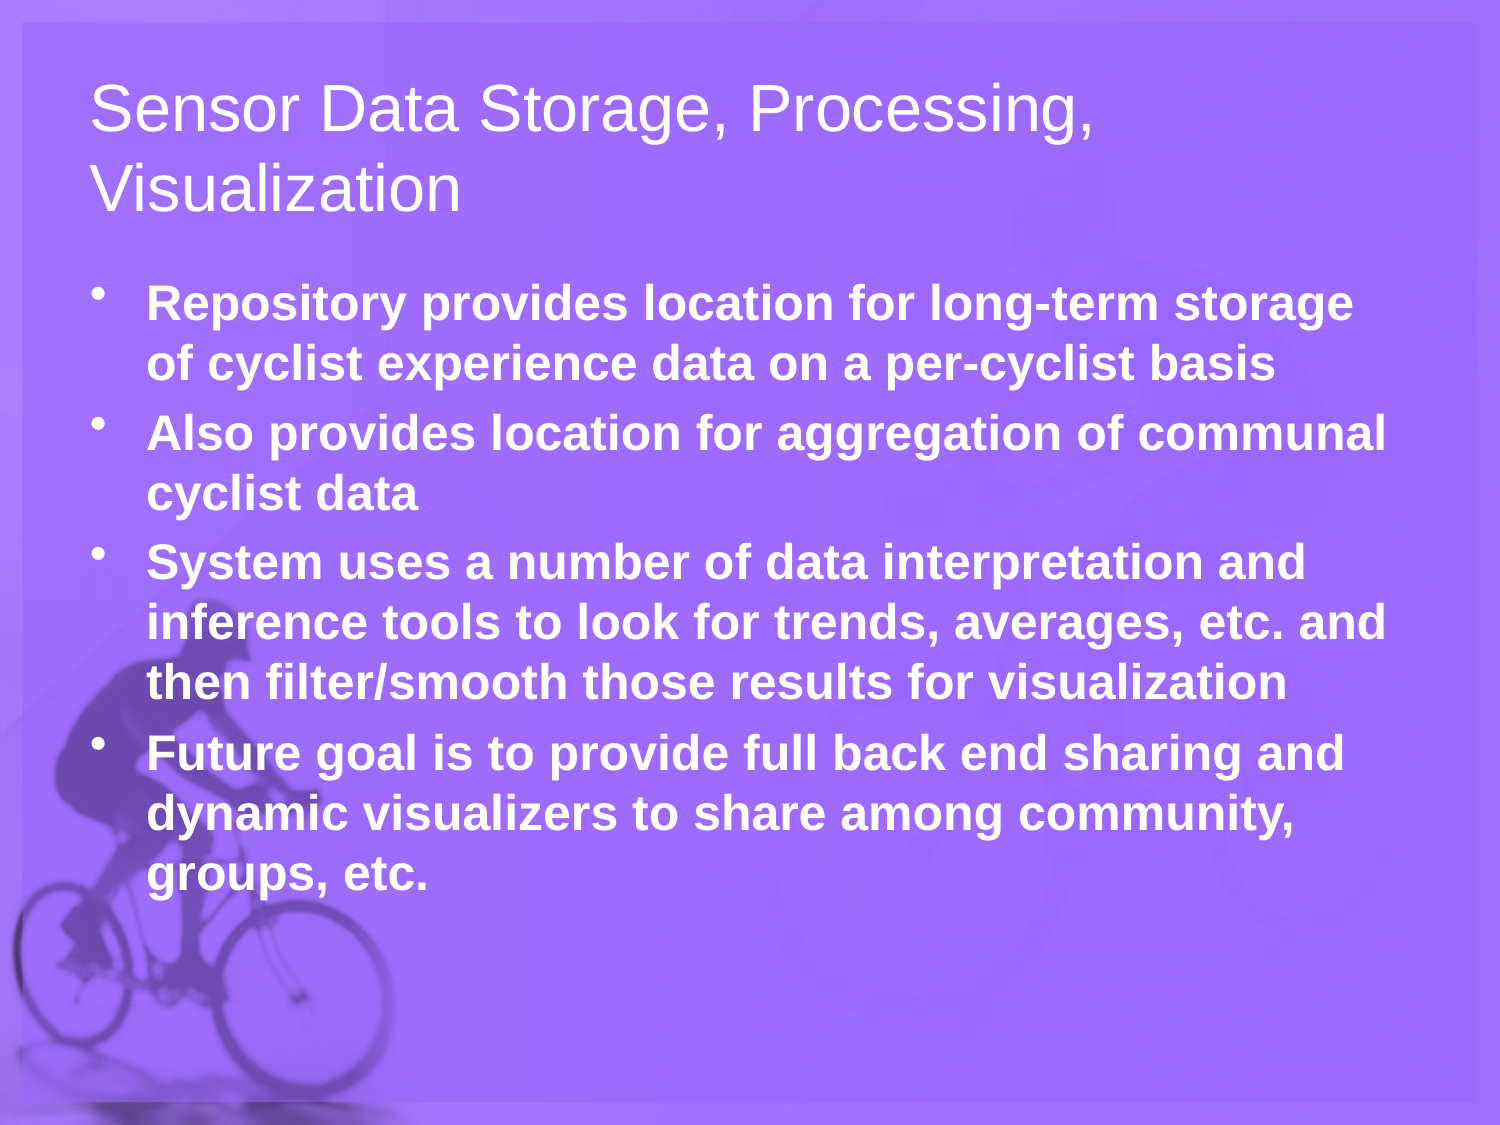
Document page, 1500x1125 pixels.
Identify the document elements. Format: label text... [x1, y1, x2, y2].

title Sensor Data Storage, Processing, Visualization [74, 44, 1425, 233]
picture [0, 0, 1500, 1125]
list Repository provides location for long-term storage of cyclist experience data on a per-cyclist basis Also provides location for aggregation of communal cyclist data System uses a number of data interpretation and inference tools to look for trends, averages, etc. and then filter/smooth those results for visualization Future goal is to provide full back end sharing and dynamic visualizers to share among community, groups, etc. [74, 262, 1425, 1006]
